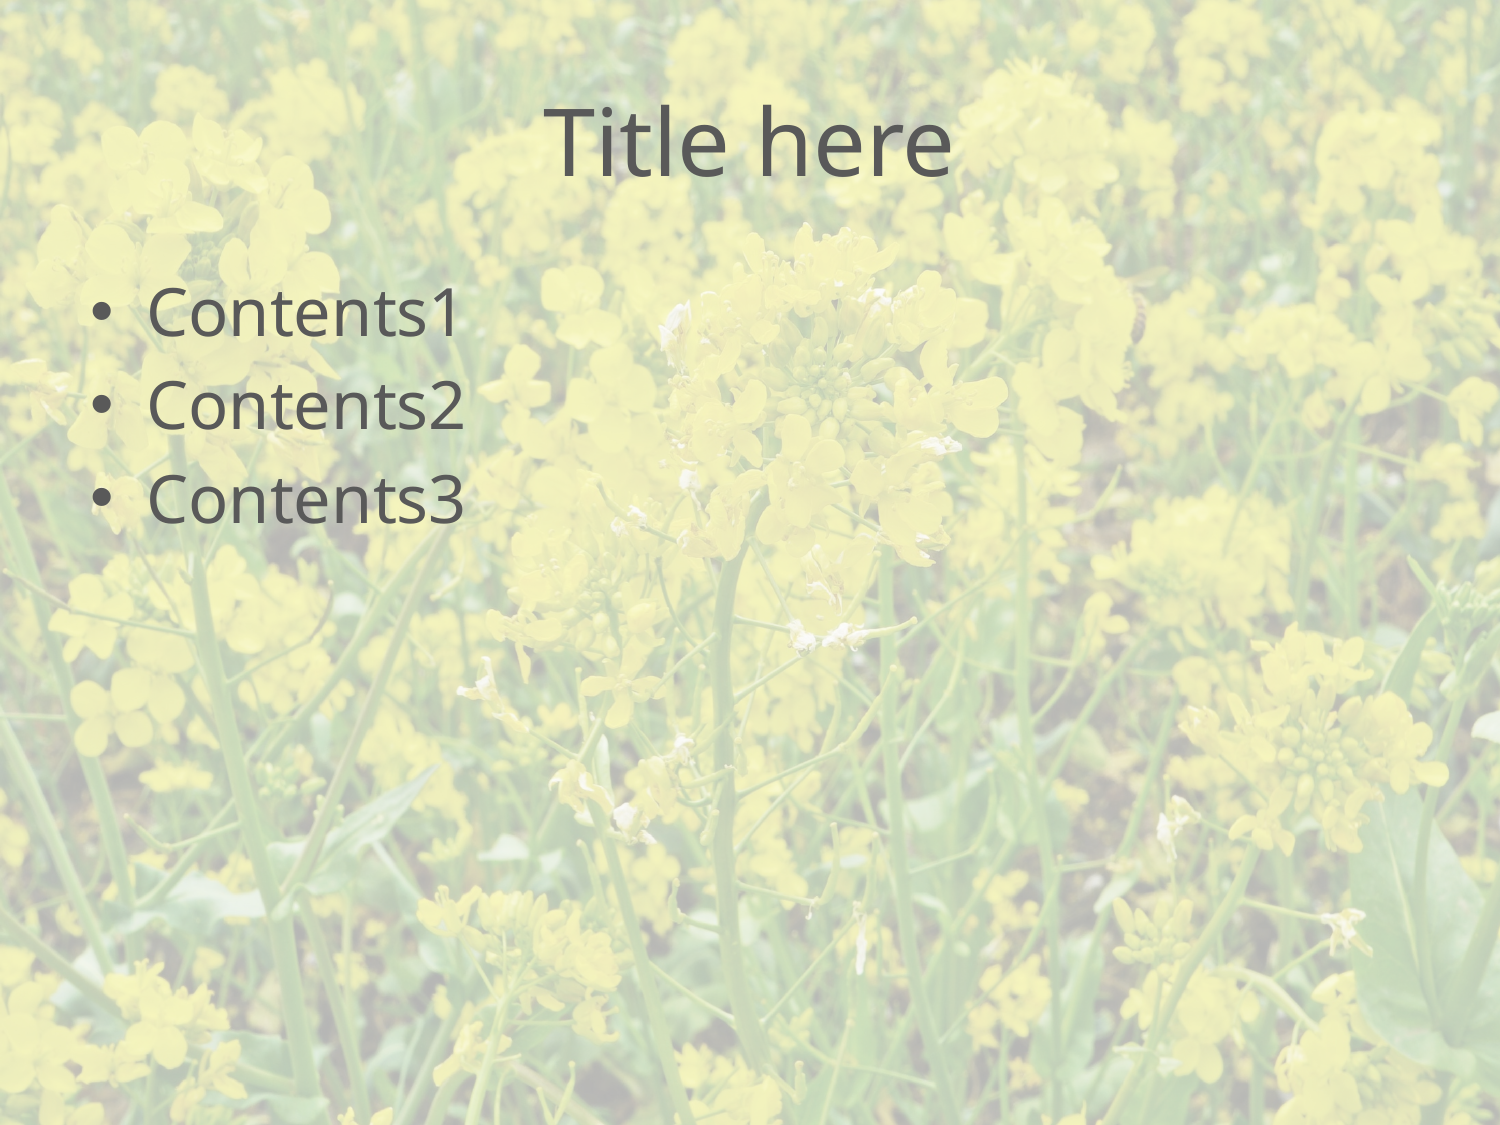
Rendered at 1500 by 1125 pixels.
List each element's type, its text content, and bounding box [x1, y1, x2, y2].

list Contents1 Contents2 Contents3 [75, 262, 1425, 1005]
text_box [0, 0, 1500, 1125]
title Title here [75, 45, 1425, 233]
